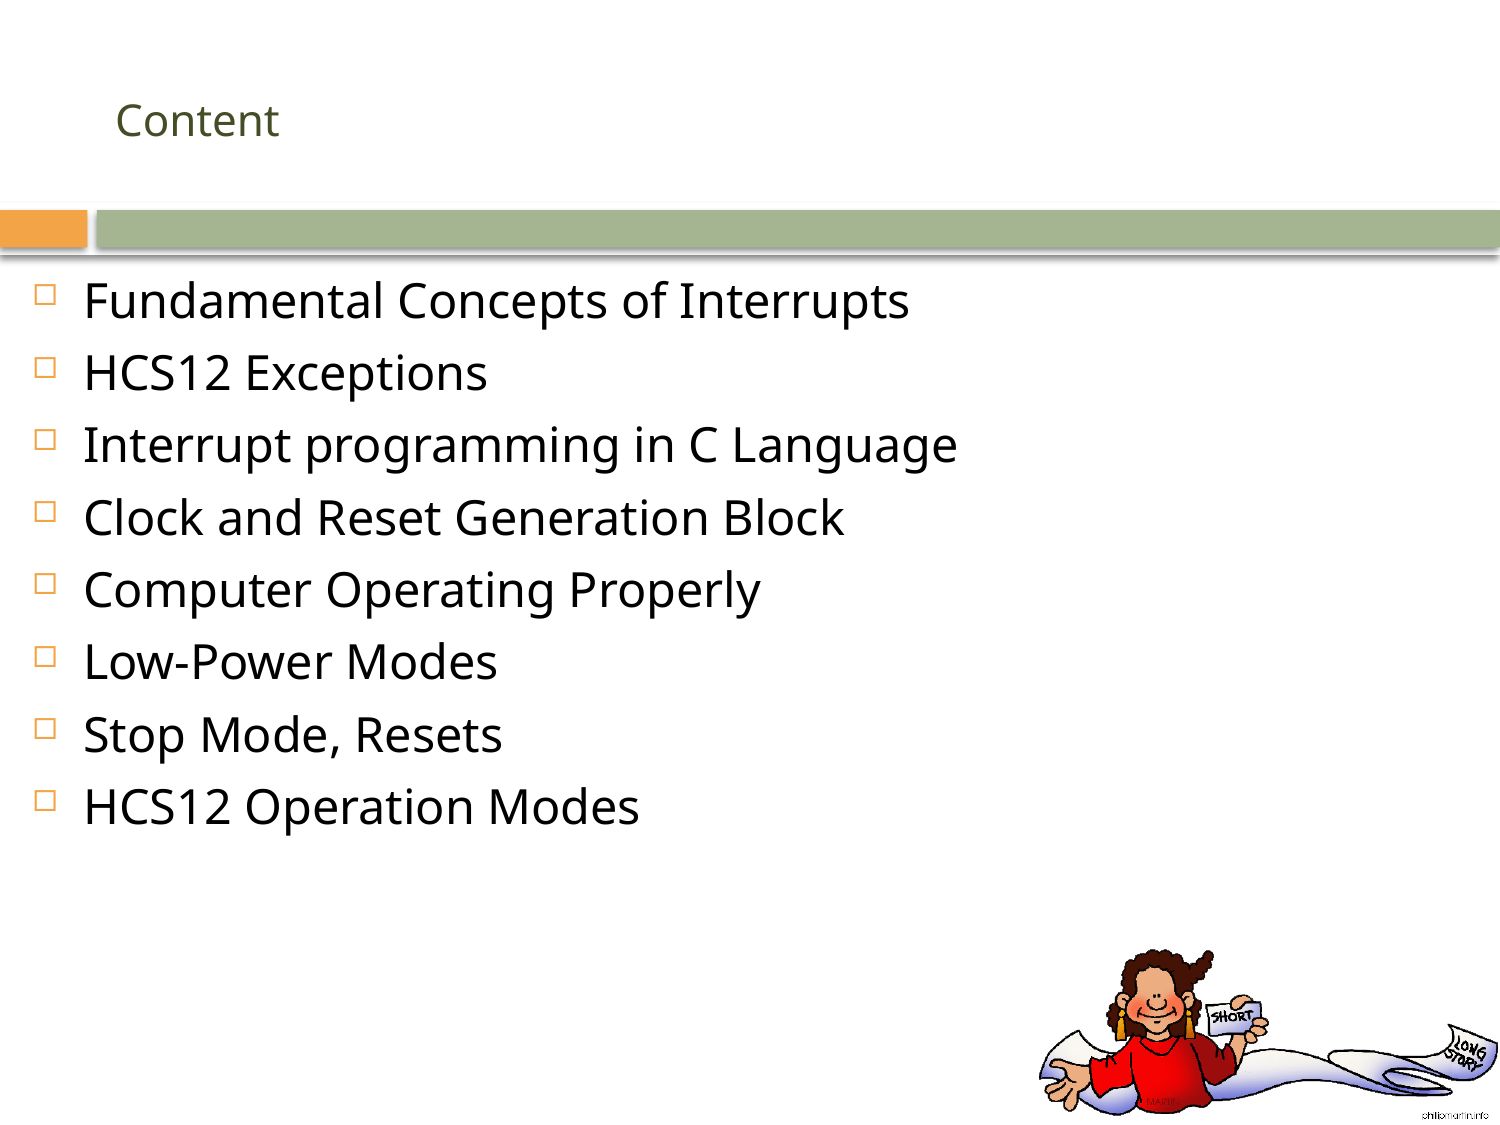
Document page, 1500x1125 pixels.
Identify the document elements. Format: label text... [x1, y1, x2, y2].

picture [1033, 933, 1500, 1125]
title Content [100, 37, 1438, 200]
list Fundamental Concepts of Interrupts HCS12 Exceptions Interrupt programming in C Language Clock and Reset Generation Block Computer Operating Properly Low-Power Modes Stop Mode, Resets HCS12 Operation Modes [17, 262, 1483, 1088]
